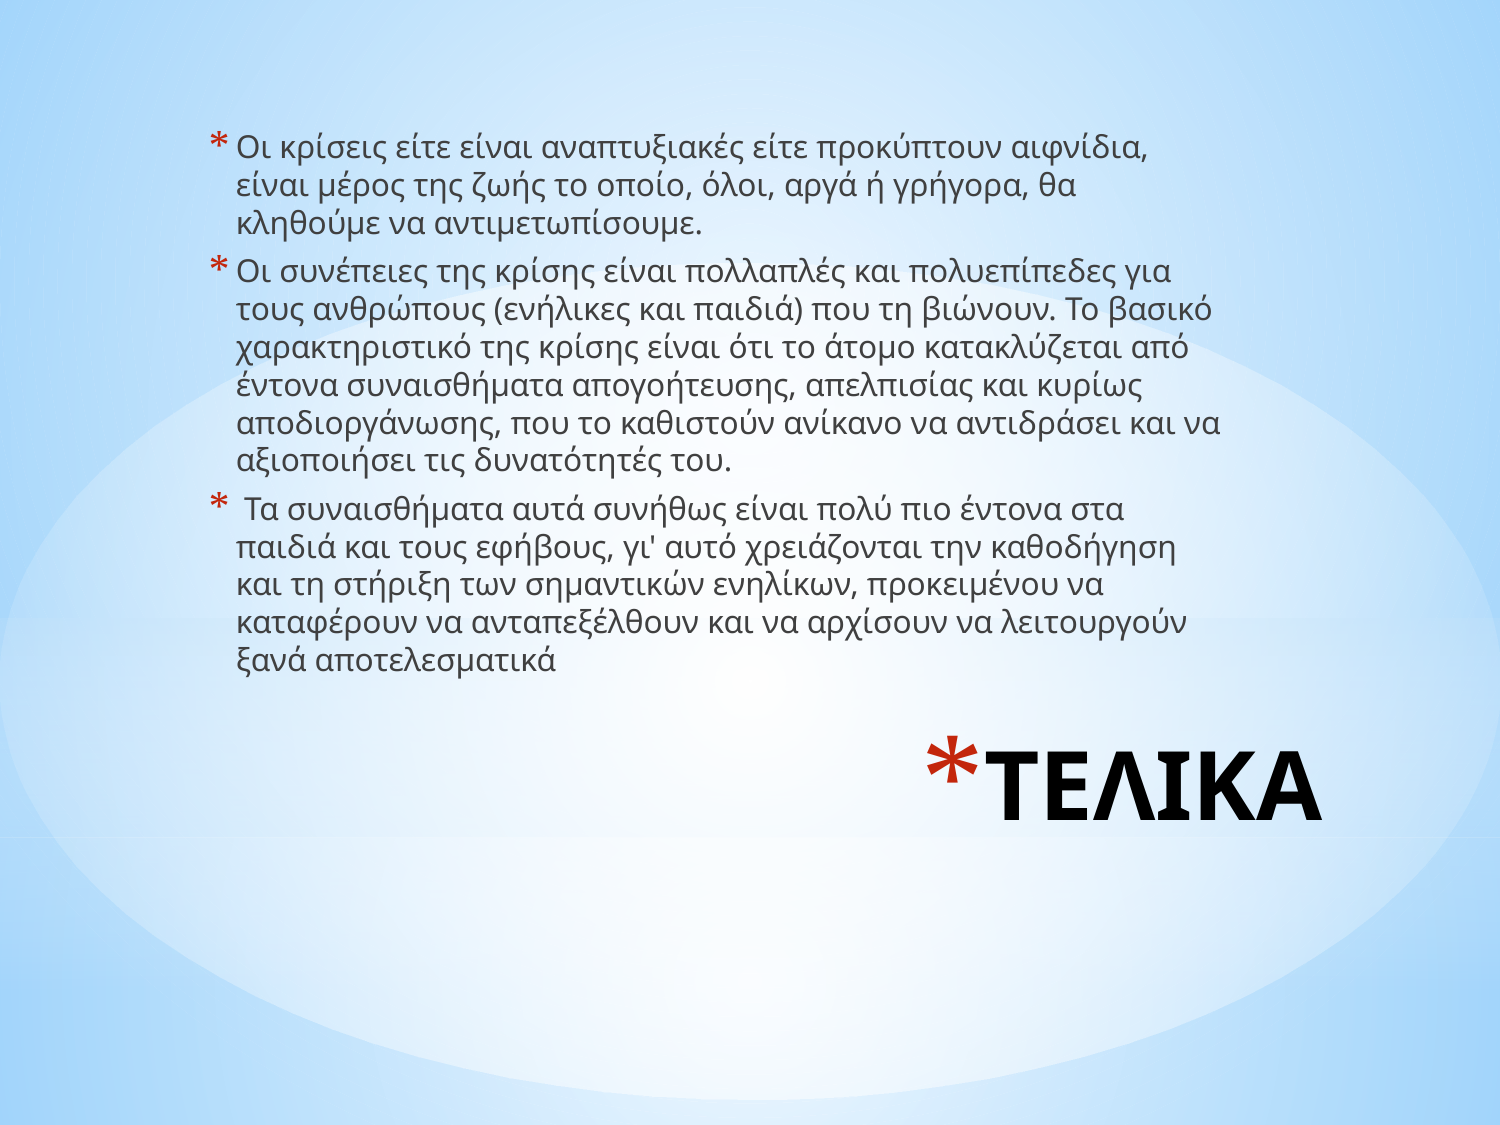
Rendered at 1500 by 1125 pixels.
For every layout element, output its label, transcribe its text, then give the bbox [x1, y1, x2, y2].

list Οι κρίσεις είτε είναι αναπτυξιακές είτε προκύπτουν αιφνίδια, είναι μέρος της ζωής το οποίο, όλοι, αργά ή γρήγορα, θα κληθούμε να αντιμετωπίσουμε. Οι συνέπειες της κρίσης είναι πολλαπλές και πολυεπίπεδες για τους ανθρώπους (ενήλικες και παιδιά) που τη βιώνουν. Το βασικό χαρακτηριστικό της κρίσης είναι ότι το άτομο κατακλύζεται από έντονα συναισθήματα απογοήτευσης, απελπισίας και κυρίως αποδιοργάνωσης, που το καθιστούν ανίκανο να αντιδράσει και να αξιοποιήσει τις δυνατότητές του. Τα συναισθήματα αυτά συνήθως είναι πολύ πιο έντονα στα παιδιά και τους εφήβους, γι' αυτό χρειάζονται την καθοδήγηση και τη στήριξη των σημαντικών ενηλίκων, προκειμένου να καταφέρουν να ανταπεξέλθουν και να αρχίσουν να λειτουργούν ξανά αποτελεσματικά [187, 120, 1238, 690]
title ΤΕΛΙΚΑ [294, 717, 1363, 905]
